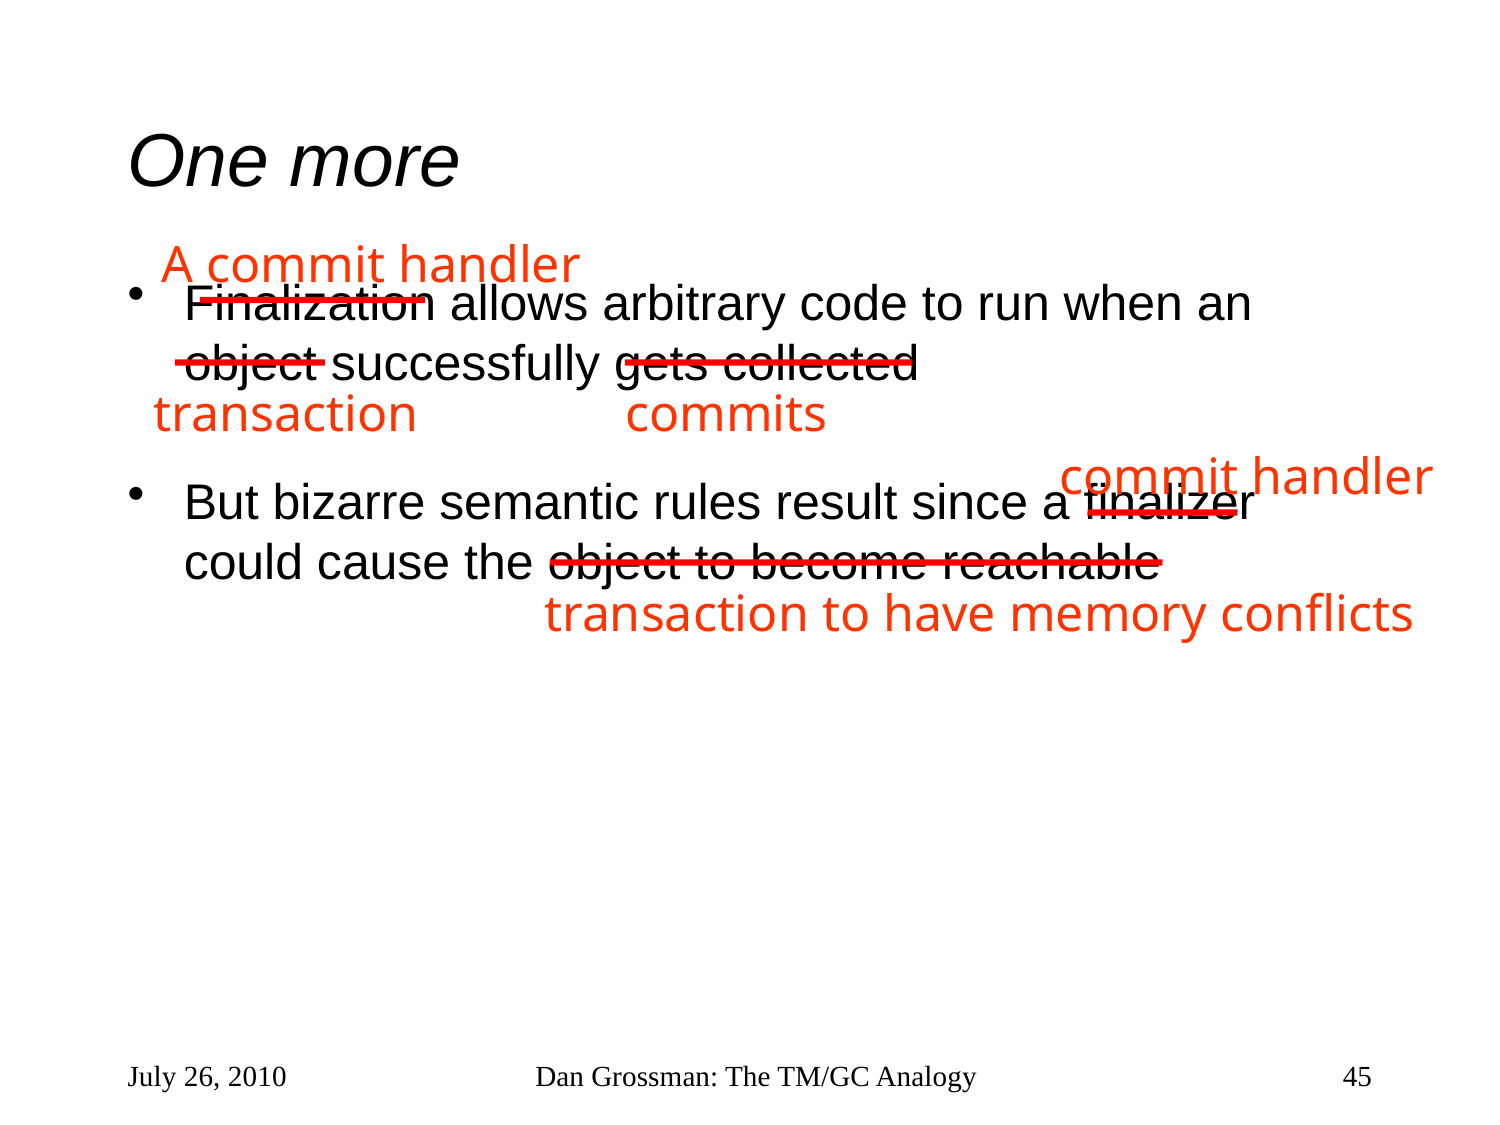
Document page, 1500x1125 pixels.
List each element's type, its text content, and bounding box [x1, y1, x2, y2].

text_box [1037, 437, 1444, 514]
text_box commits [610, 374, 843, 449]
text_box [149, 224, 594, 363]
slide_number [112, 1049, 426, 1125]
text_box transaction [138, 374, 434, 449]
footer Dan Grossman: The TM/GC Analogy [474, 1049, 1038, 1125]
title One more [112, 62, 1388, 251]
text_box transaction to have memory conflicts [529, 574, 1430, 649]
slide_number 45 [1074, 1049, 1388, 1125]
list Finalization allows arbitrary code to run when an object successfully gets collected But bizarre semantic rules result since a finalizer could cause the object to become reachable [112, 262, 1388, 1001]
